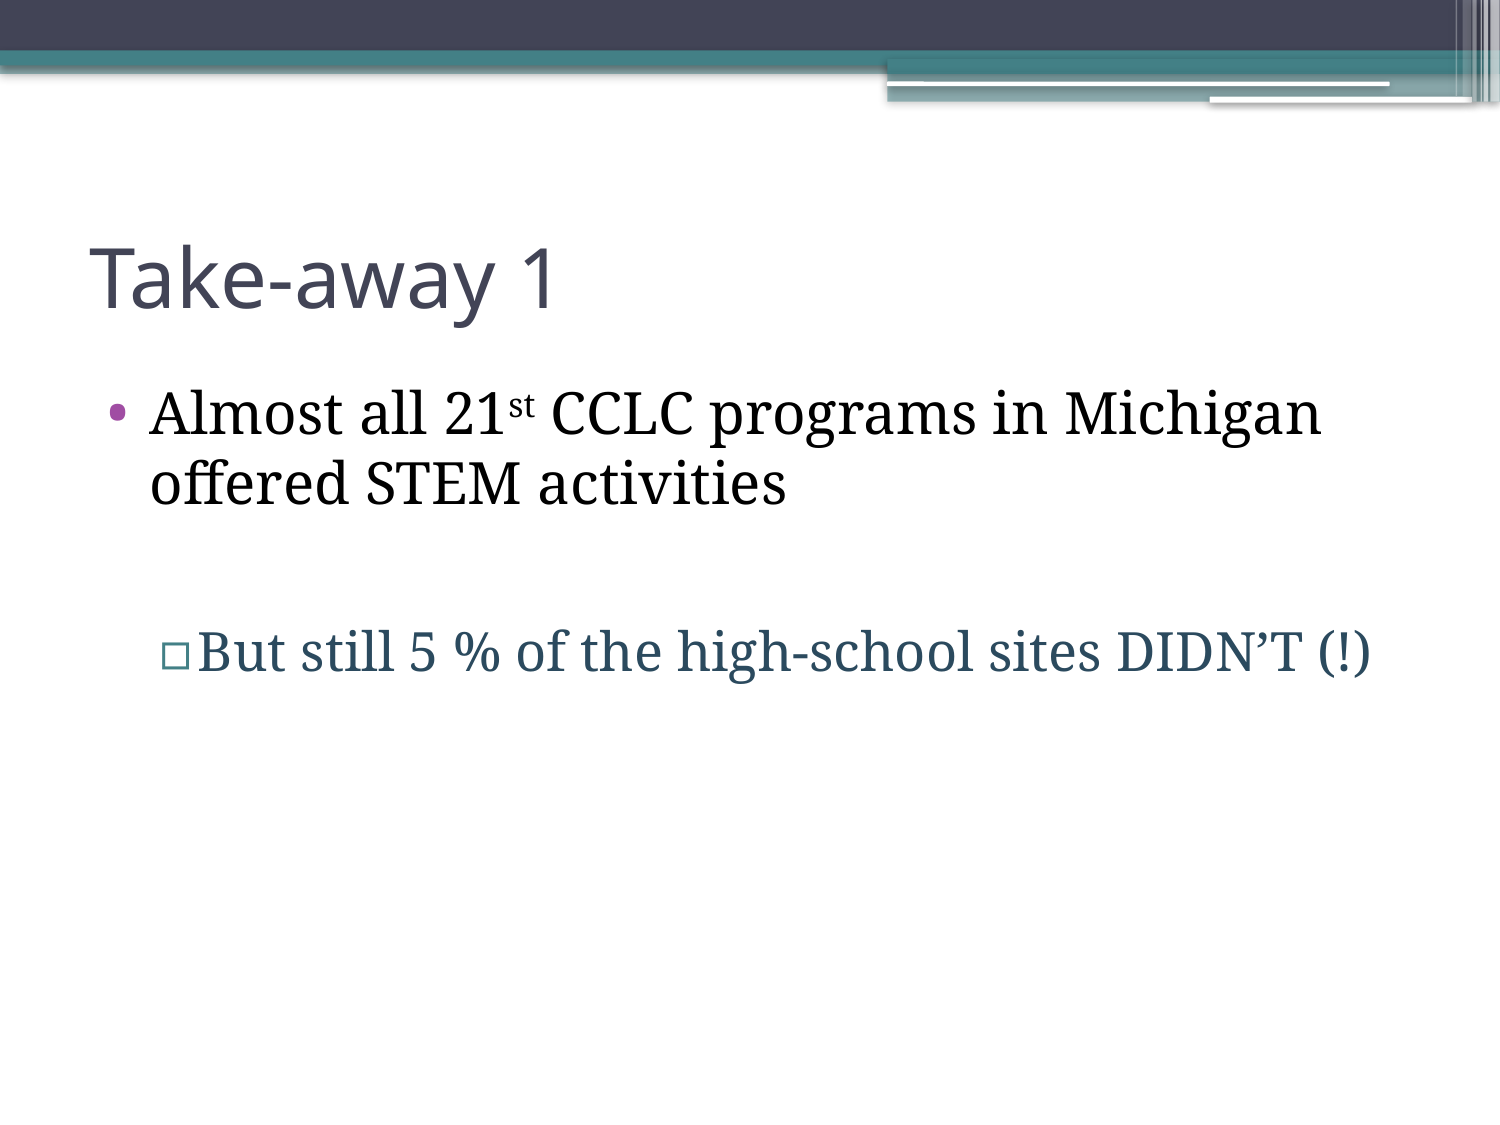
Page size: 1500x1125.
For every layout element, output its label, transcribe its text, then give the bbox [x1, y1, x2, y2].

list Almost all 21st CCLC programs in Michigan offered STEM activities But still 5 % of the high-school sites DIDN’T (!) [75, 368, 1425, 1079]
title Take-away 1 [75, 187, 1425, 363]
